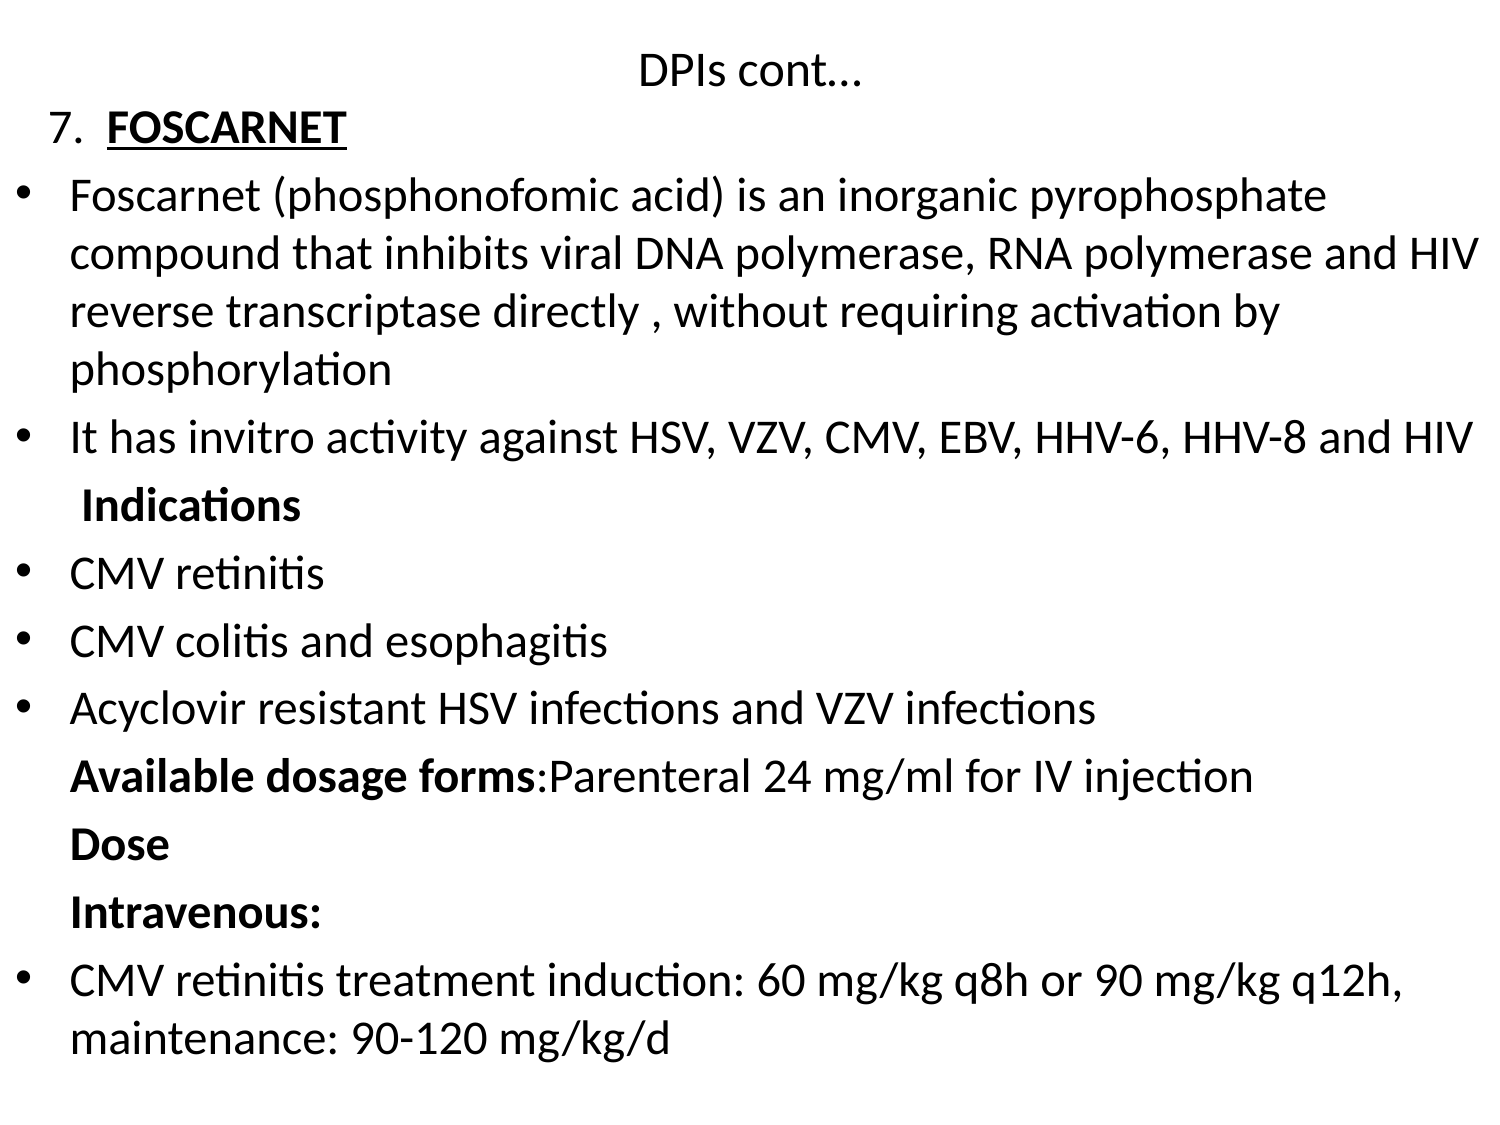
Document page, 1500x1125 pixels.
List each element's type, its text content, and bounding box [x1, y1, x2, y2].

title DPIs cont… [75, 45, 1425, 87]
list 7. FOSCARNET Foscarnet (phosphonofomic acid) is an inorganic pyrophosphate compound that inhibits viral DNA polymerase, RNA polymerase and HIV reverse transcriptase directly , without requiring activation by phosphorylation It has invitro activity against HSV, VZV, CMV, EBV, HHV-6, HHV-8 and HIV Indications CMV retinitis CMV colitis and esophagitis Acyclovir resistant HSV infections and VZV infections Available dosage forms:Parenteral 24 mg/ml for IV injection Dose Intravenous: CMV retinitis treatment induction: 60 mg/kg q8h or 90 mg/kg q12h, maintenance: 90-120 mg/kg/d [0, 87, 1500, 1100]
